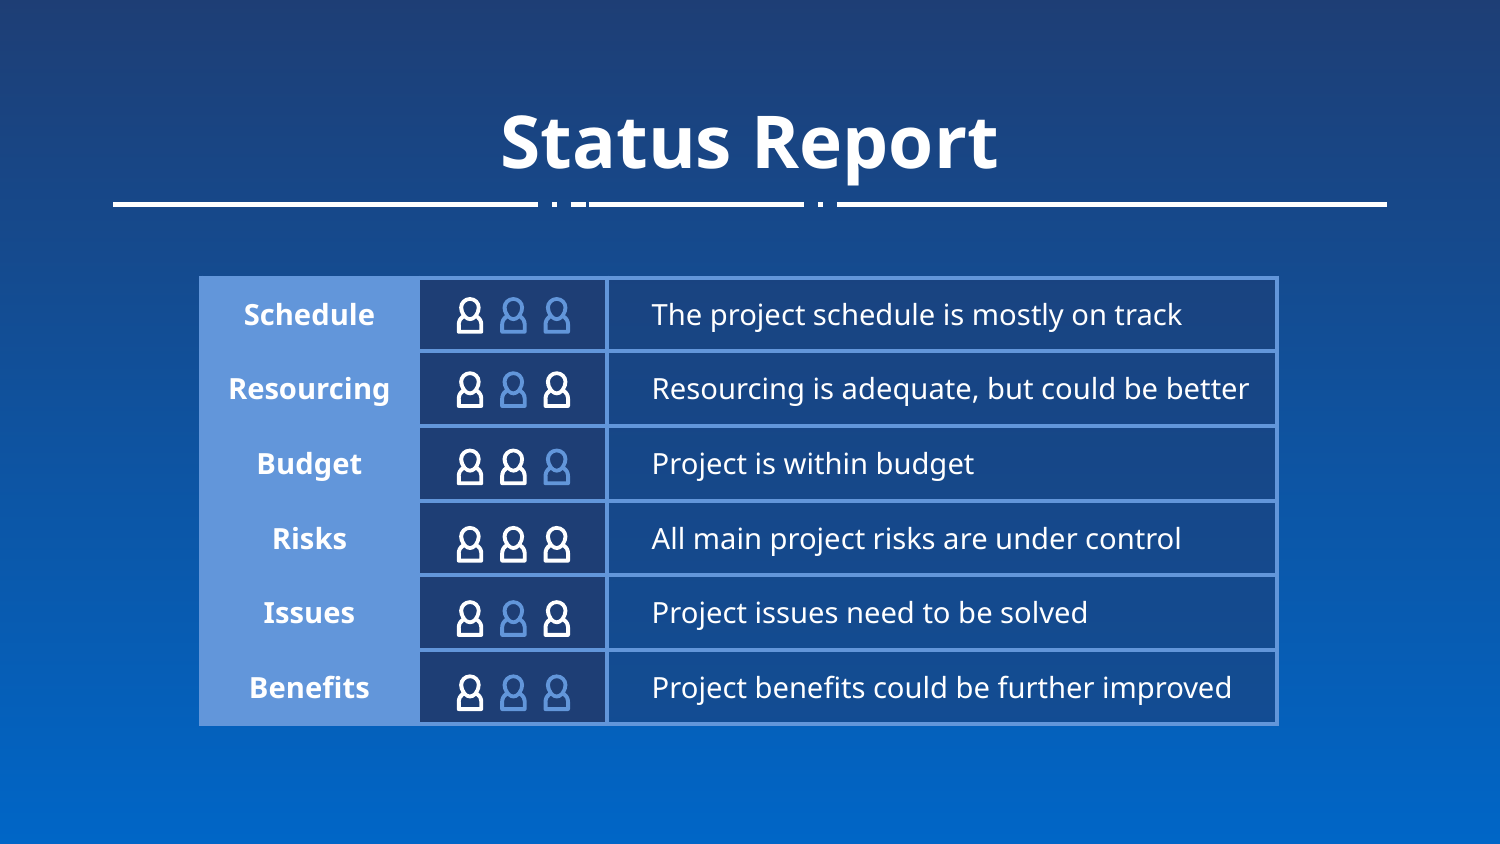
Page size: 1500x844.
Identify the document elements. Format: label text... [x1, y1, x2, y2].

title Status Report [100, 80, 1400, 175]
table_cell Project is within budget [609, 428, 1275, 499]
table_cell Project benefits could be further improved [609, 652, 1275, 722]
table_header Schedule [203, 280, 416, 349]
table_cell [576, 428, 605, 499]
table_cell All main project risks are under control [609, 503, 1275, 573]
table_cell [420, 503, 451, 573]
table_cell [420, 428, 451, 499]
table_cell [420, 577, 451, 648]
table_cell [576, 503, 605, 573]
table_cell [420, 353, 451, 424]
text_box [456, 296, 571, 712]
table_header The project schedule is mostly on track [609, 280, 1275, 349]
table_cell Project issues need to be solved [609, 577, 1275, 648]
table_cell [576, 577, 605, 648]
table_cell Resourcing [203, 353, 416, 424]
table_header [420, 280, 605, 349]
table_cell Issues [203, 577, 416, 648]
table_cell [420, 652, 605, 722]
table_cell Resourcing is adequate, but could be better [609, 353, 1275, 424]
table_cell Budget [203, 428, 416, 499]
table_cell [576, 353, 605, 424]
table_cell Risks [203, 503, 416, 573]
table_cell Benefits [203, 652, 416, 722]
